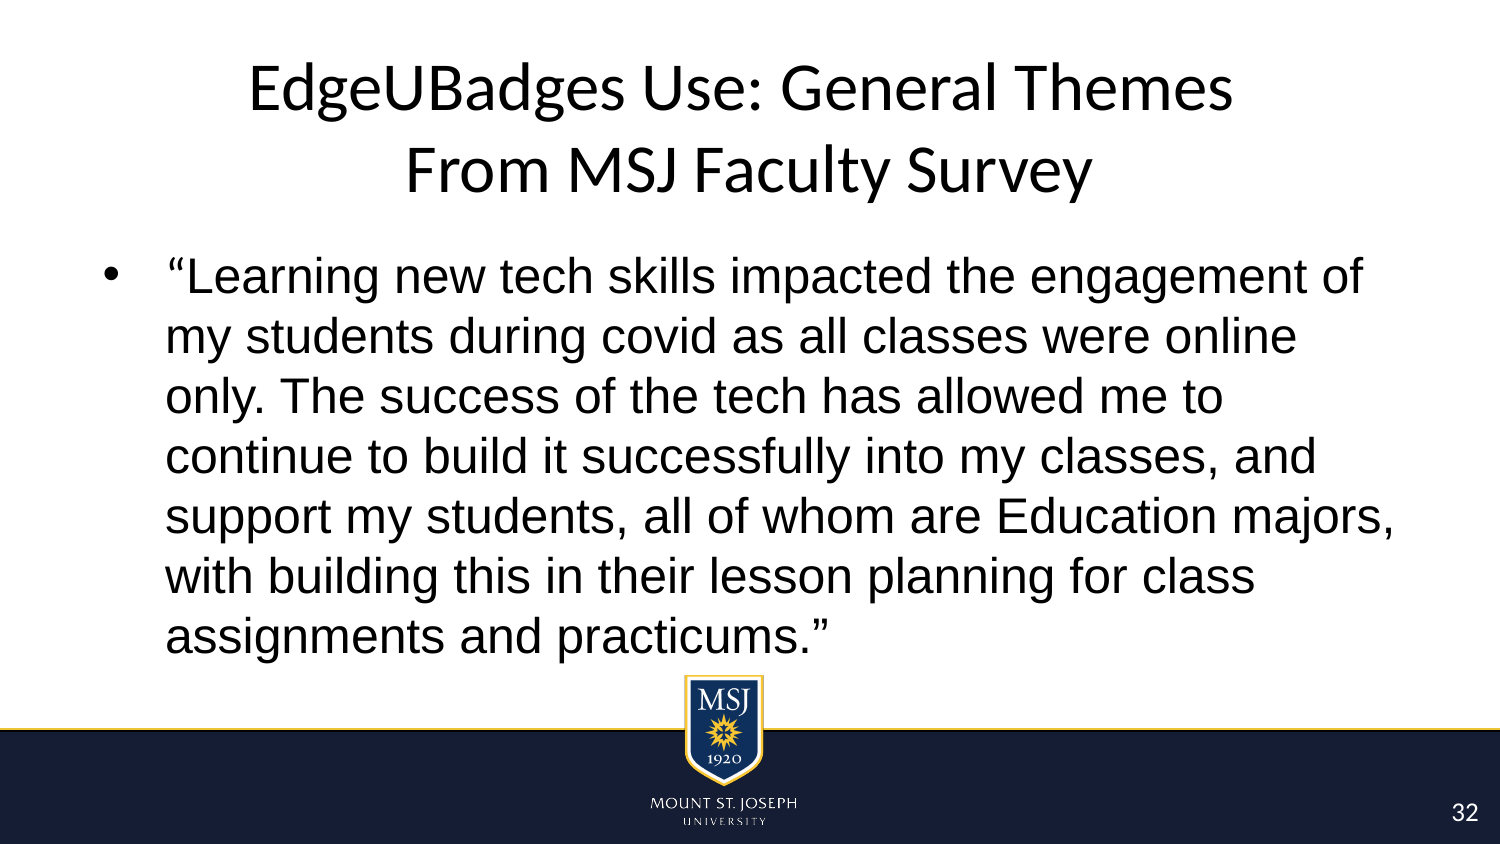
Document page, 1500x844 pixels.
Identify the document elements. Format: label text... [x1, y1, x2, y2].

list “Learning new tech skills impacted the engagement of my students during covid as all classes were online only. The success of the tech has allowed me to continue to build it successfully into my classes, and support my students, all of whom are Education majors, with building this in their lesson planning for class assignments and practicums.” [75, 142, 1425, 602]
picture [650, 675, 796, 825]
slide_number 32 [1403, 779, 1494, 844]
title EdgeUBadges Use: General Themes From MSJ Faculty Survey [75, 33, 1425, 142]
